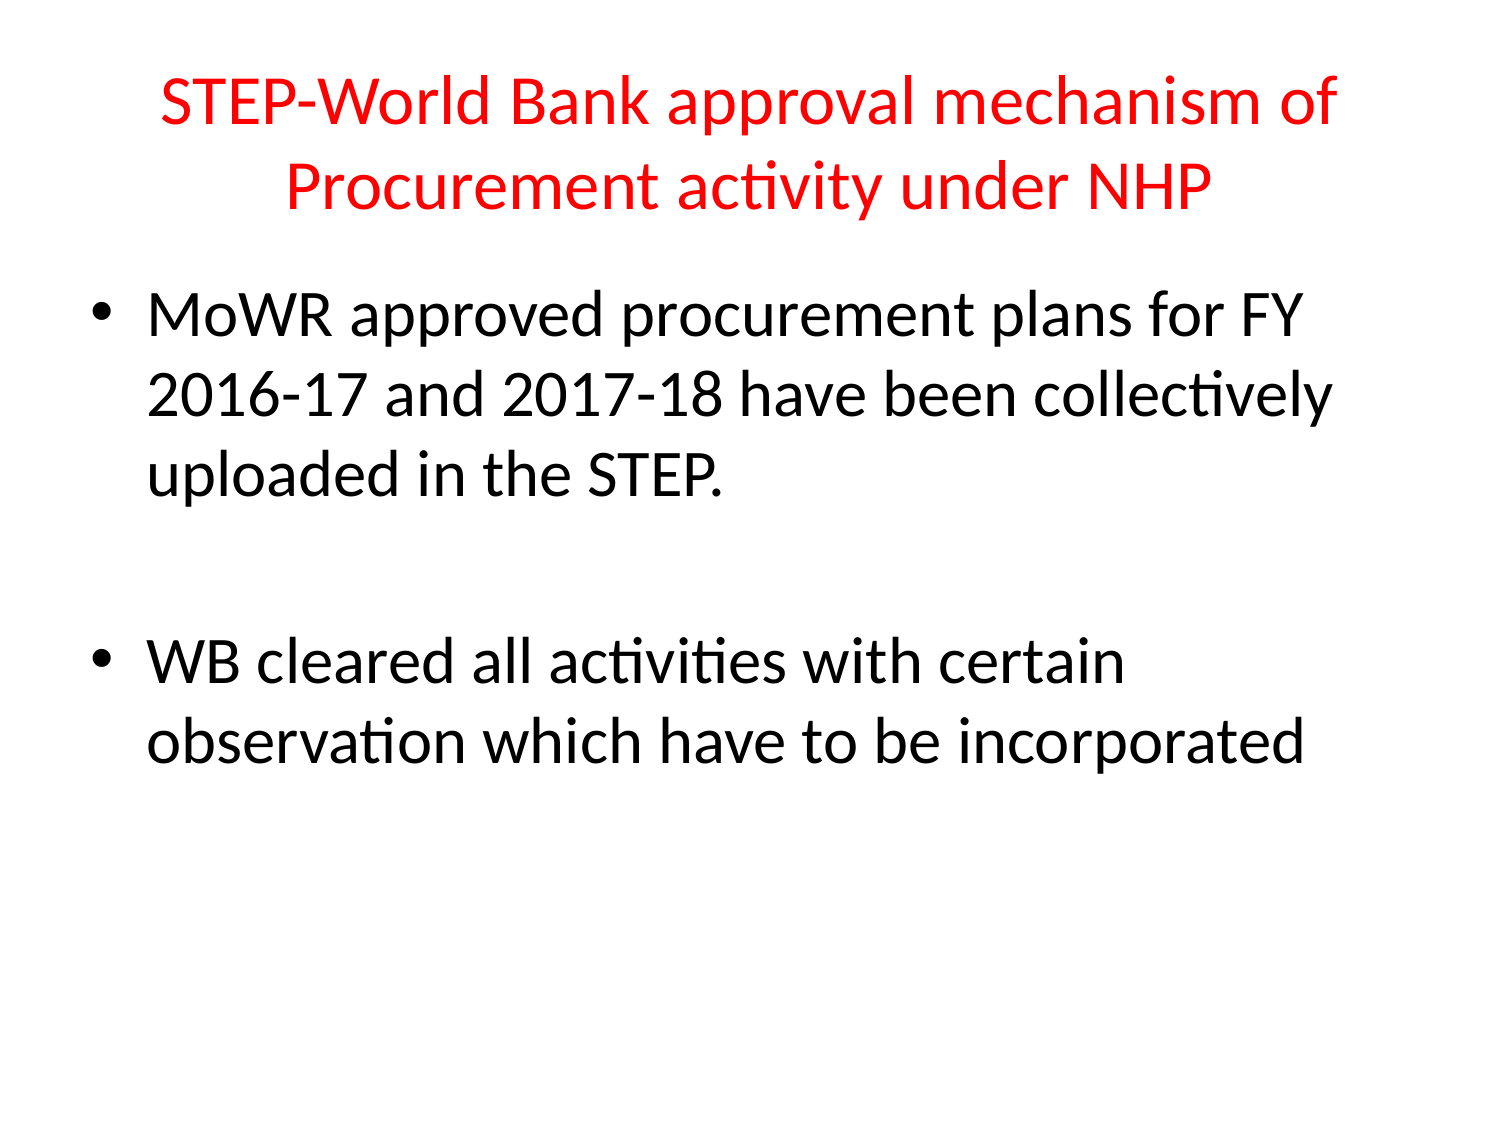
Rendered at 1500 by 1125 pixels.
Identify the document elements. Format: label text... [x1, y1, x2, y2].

title STEP-World Bank approval mechanism of Procurement activity under NHP [75, 45, 1425, 233]
list MoWR approved procurement plans for FY 2016-17 and 2017-18 have been collectively uploaded in the STEP. WB cleared all activities with certain observation which have to be incorporated [75, 262, 1425, 1005]
